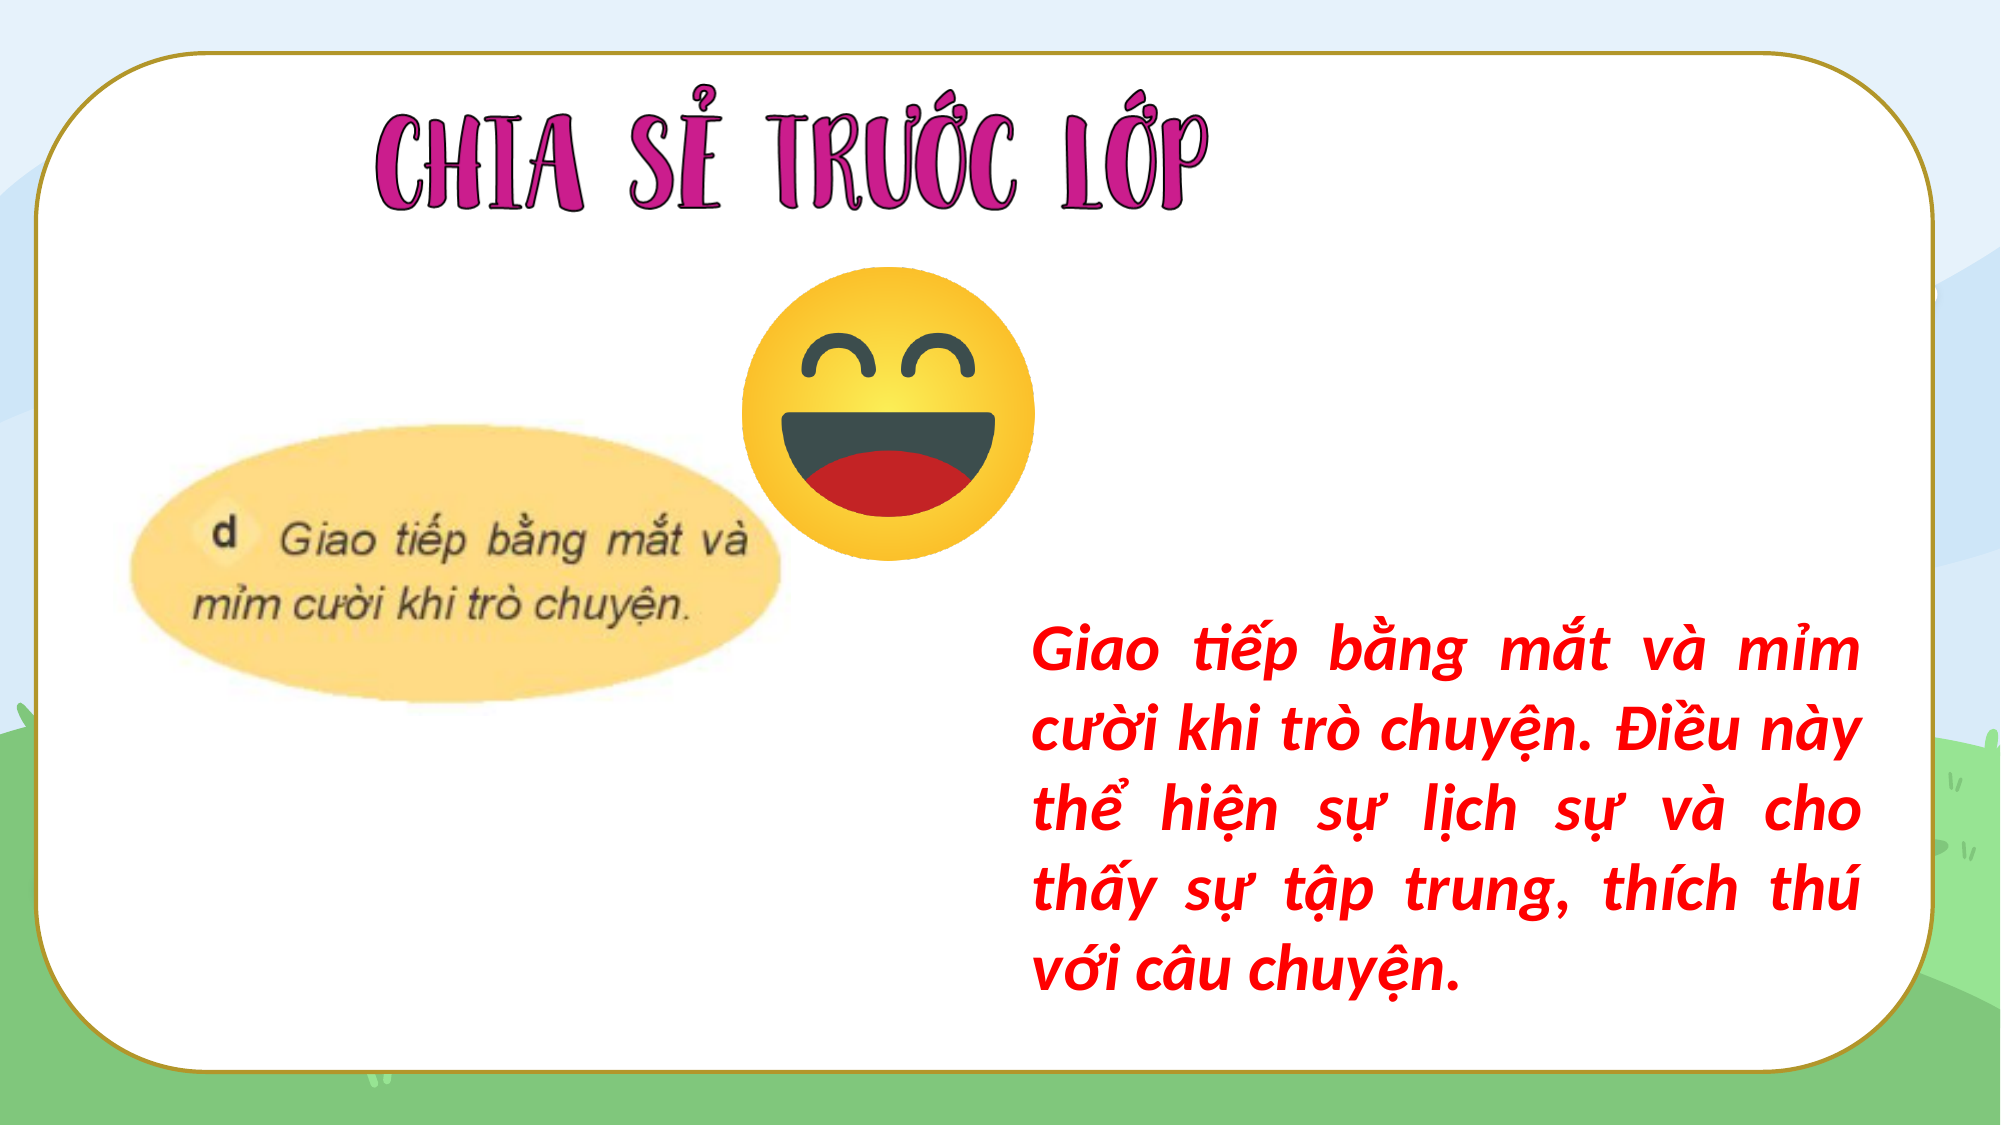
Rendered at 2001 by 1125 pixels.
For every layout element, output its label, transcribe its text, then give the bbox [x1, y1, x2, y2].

picture [113, 254, 1048, 716]
text_box [33, 51, 1935, 1075]
text_box Giao tiếp bằng mắt và mỉm cười khi trò chuyện. Điều này thể hiện sự lịch sự và cho thấy sự tập trung, thích thú với câu chuyện. [1017, 596, 1879, 1012]
picture [331, 82, 1253, 252]
